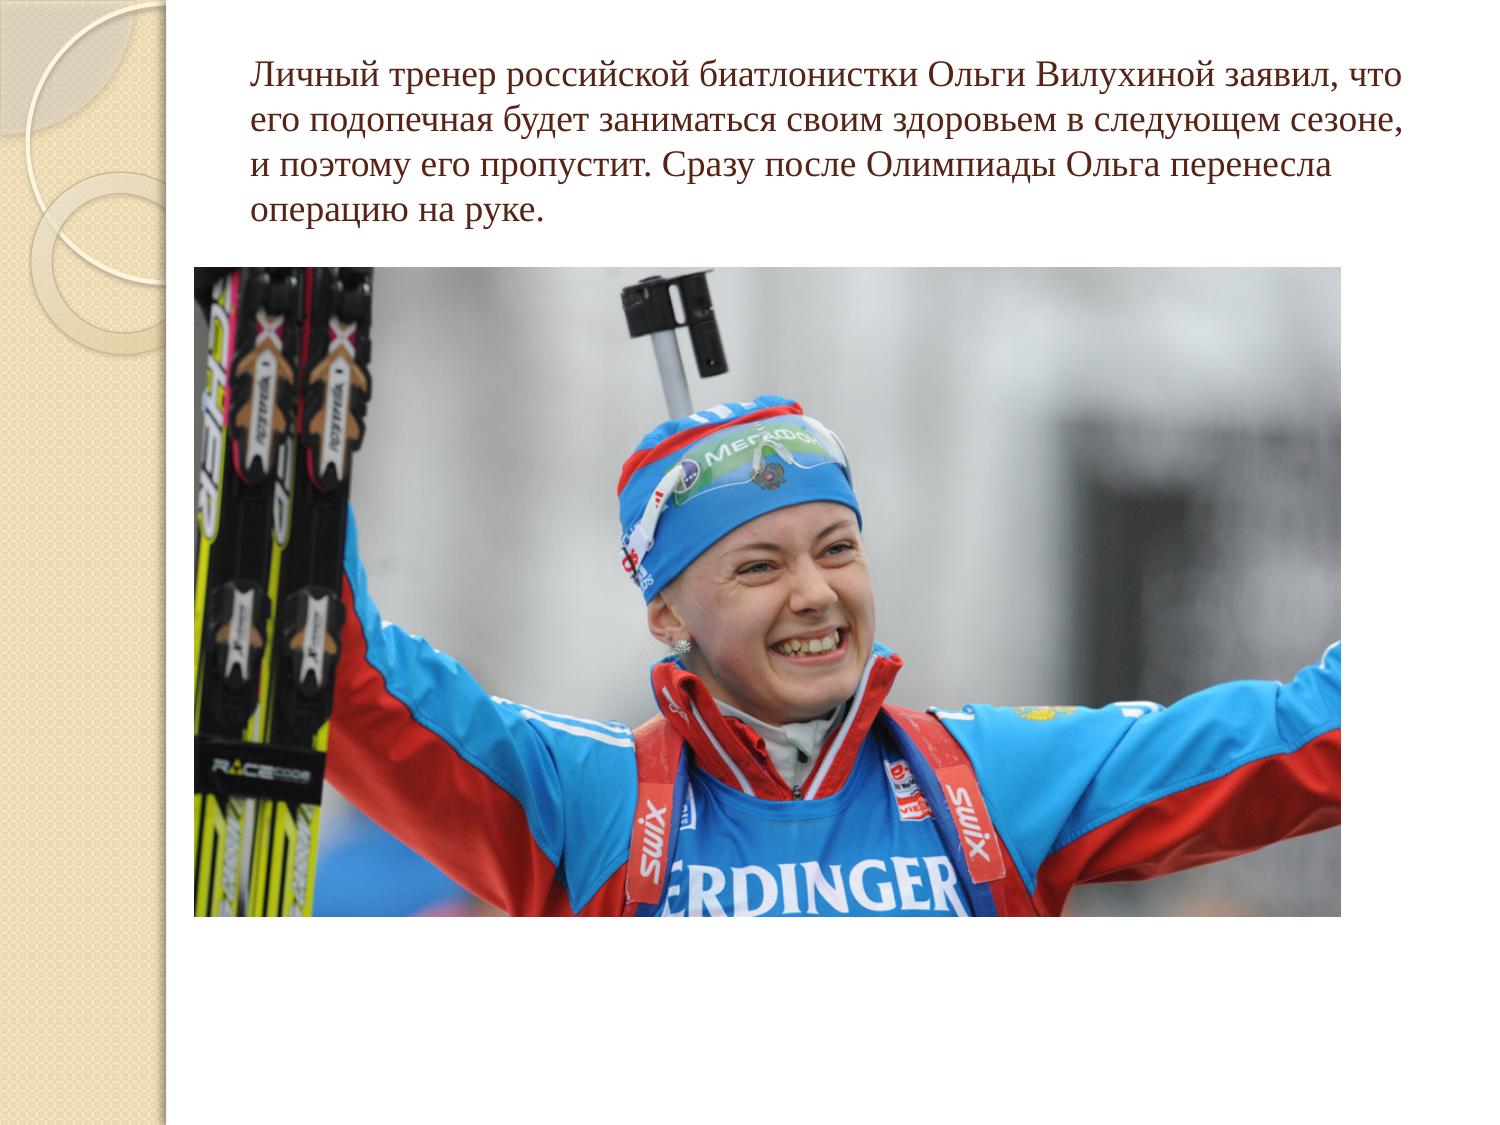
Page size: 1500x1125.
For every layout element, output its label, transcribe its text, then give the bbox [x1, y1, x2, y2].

title Личный тренер российской биатлонистки Ольги Вилухиной заявил, что его подопечная будет заниматься своим здоровьем в следующем сезоне, и поэтому его пропустит. Сразу после Олимпиады Ольга перенесла операцию на руке. [235, 45, 1466, 233]
picture [194, 266, 1341, 918]
